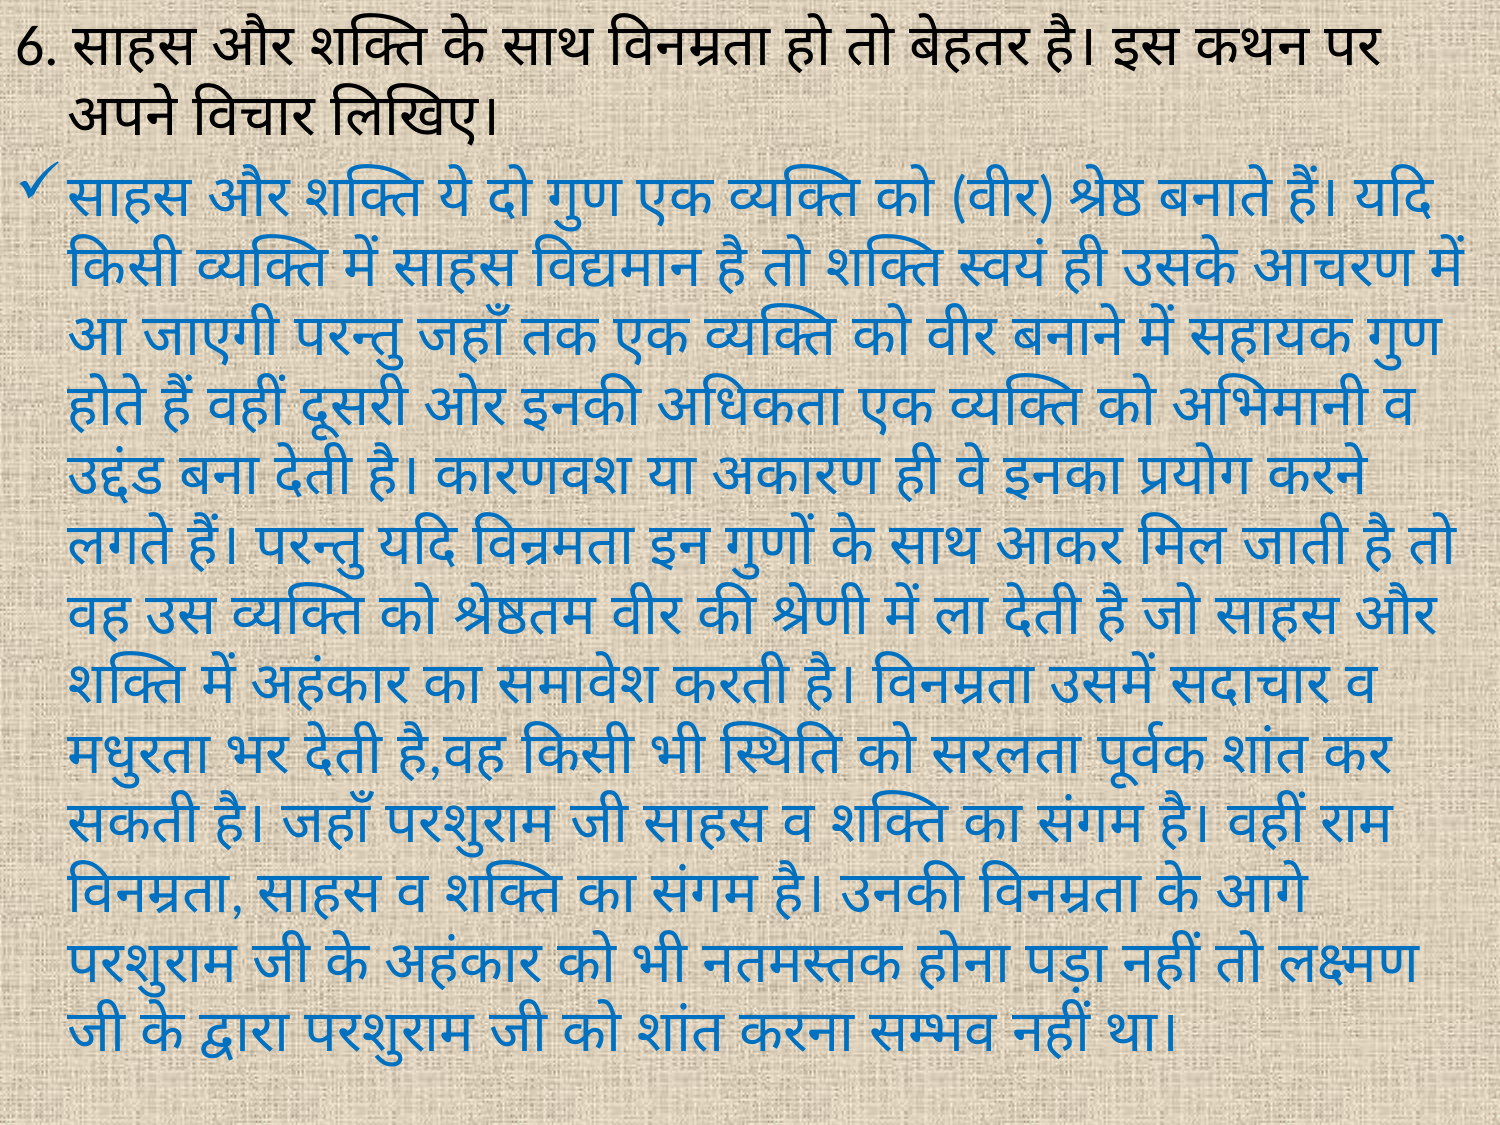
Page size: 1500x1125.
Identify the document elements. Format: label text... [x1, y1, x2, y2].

list 6. साहस और शक्ति के साथ विनम्रता हो तो बेहतर है। इस कथन पर अपने विचार लिखिए। साहस और शक्ति ये दो गुण एक व्यक्ति को (वीर) श्रेष्ठ बनाते हैं। यदि किसी व्यक्ति में साहस विद्यमान है तो शक्ति स्वयं ही उसके आचरण में आ जाएगी परन्तु जहाँ तक एक व्यक्ति को वीर बनाने में सहायक गुण होते हैं वहीं दूसरी ओर इनकी अधिकता एक व्यक्ति को अभिमानी व उद्दंड बना देती है। कारणवश या अकारण ही वे इनका प्रयोग करने लगते हैं। परन्तु यदि विन्रमता इन गुणों के साथ आकर मिल जाती है तो वह उस व्यक्ति को श्रेष्ठतम वीर की श्रेणी में ला देती है जो साहस और शक्ति में अहंकार का समावेश करती है। विनम्रता उसमें सदाचार व मधुरता भर देती है,वह किसी भी स्थिति को सरलता पूर्वक शांत कर सकती है। जहाँ परशुराम जी साहस व शक्ति का संगम है। वहीं राम विनम्रता, साहस व शक्ति का संगम है। उनकी विनम्रता के आगे परशुराम जी के अहंकार को भी नतमस्तक होना पड़ा नहीं तो लक्ष्मण जी के द्वारा परशुराम जी को शांत करना सम्भव नहीं था। [0, 0, 1500, 1125]
